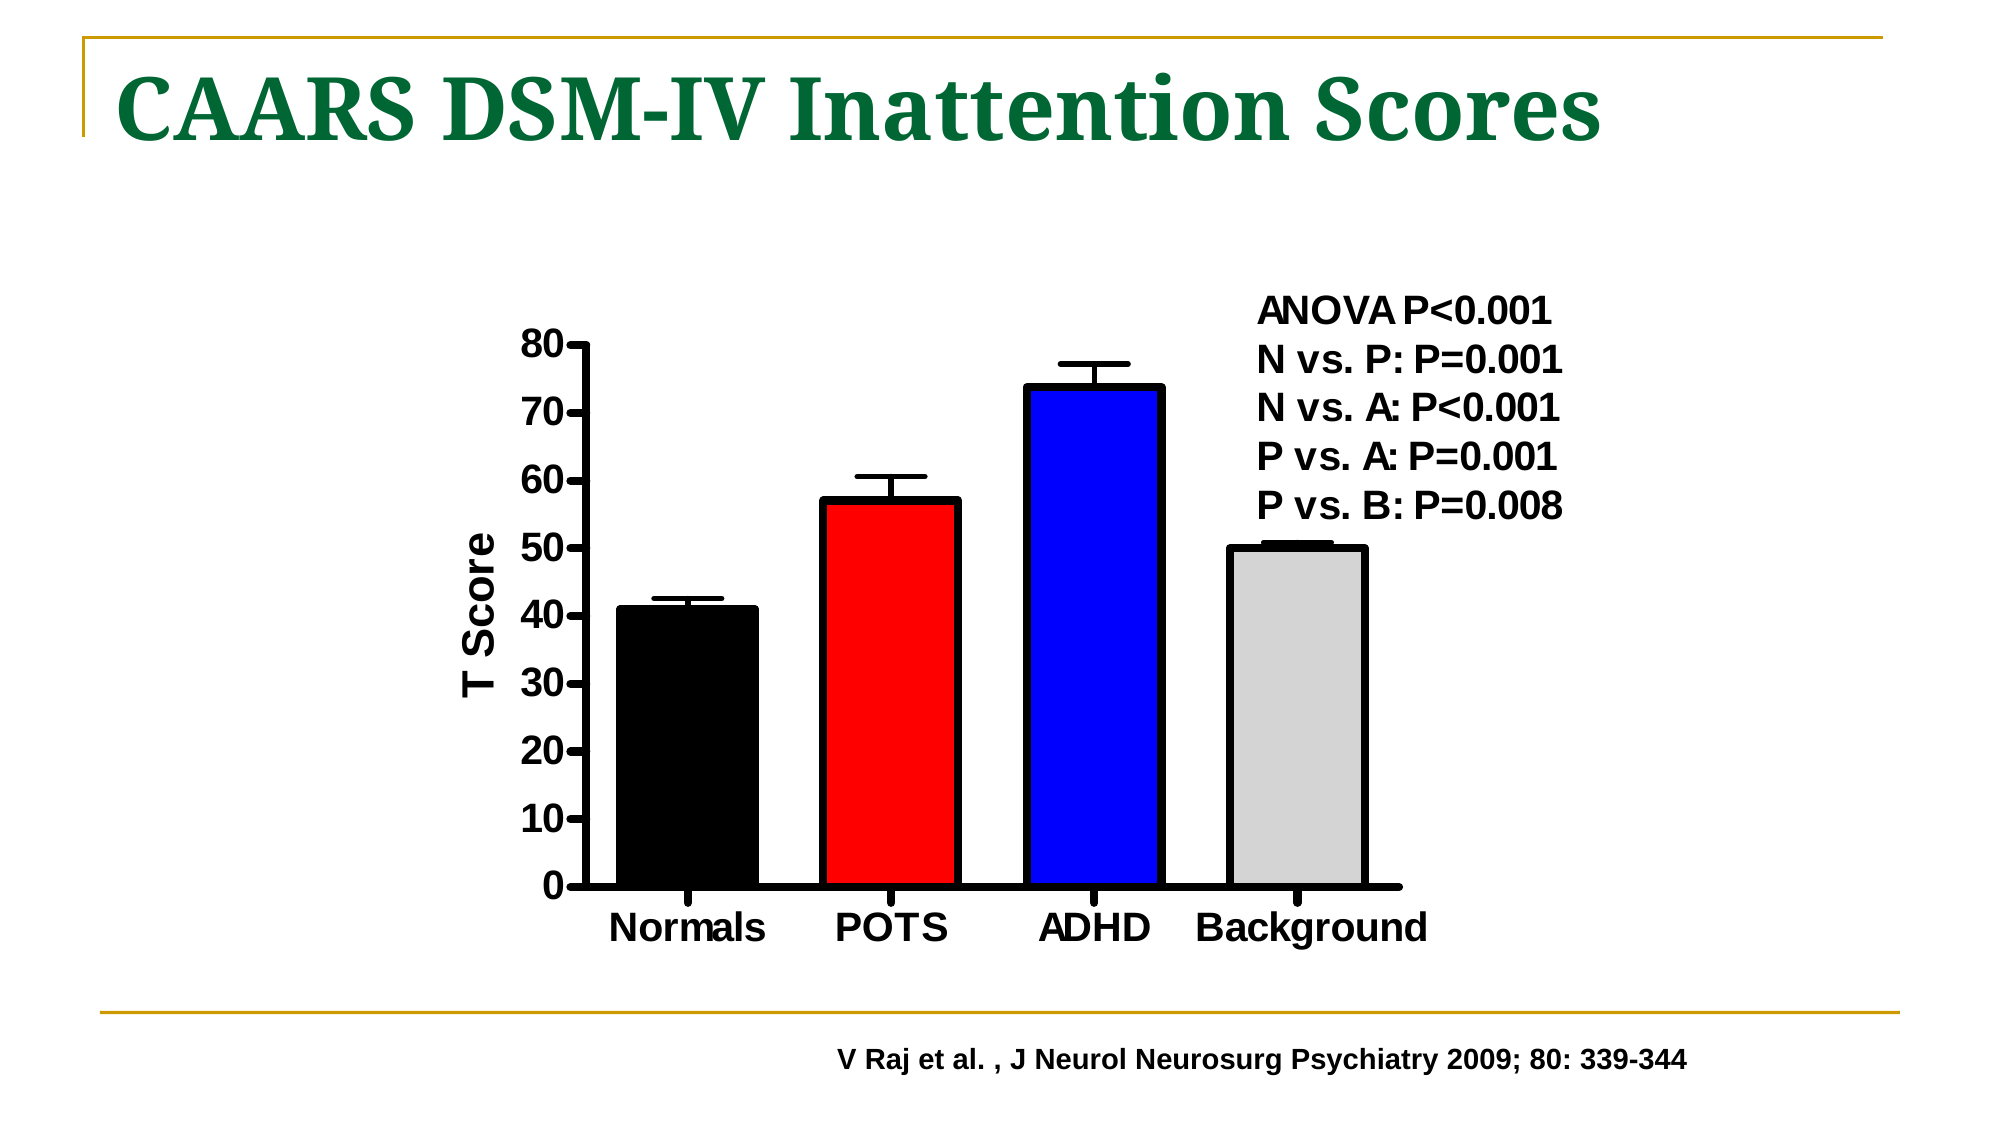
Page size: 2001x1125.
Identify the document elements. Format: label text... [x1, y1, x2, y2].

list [409, 243, 1603, 987]
text_box V Raj et al. , J Neurol Neurosurg Psychiatry 2009; 80: 339-344 [822, 1033, 1703, 1083]
title CAARS DSM-IV Inattention Scores [99, 45, 1900, 233]
